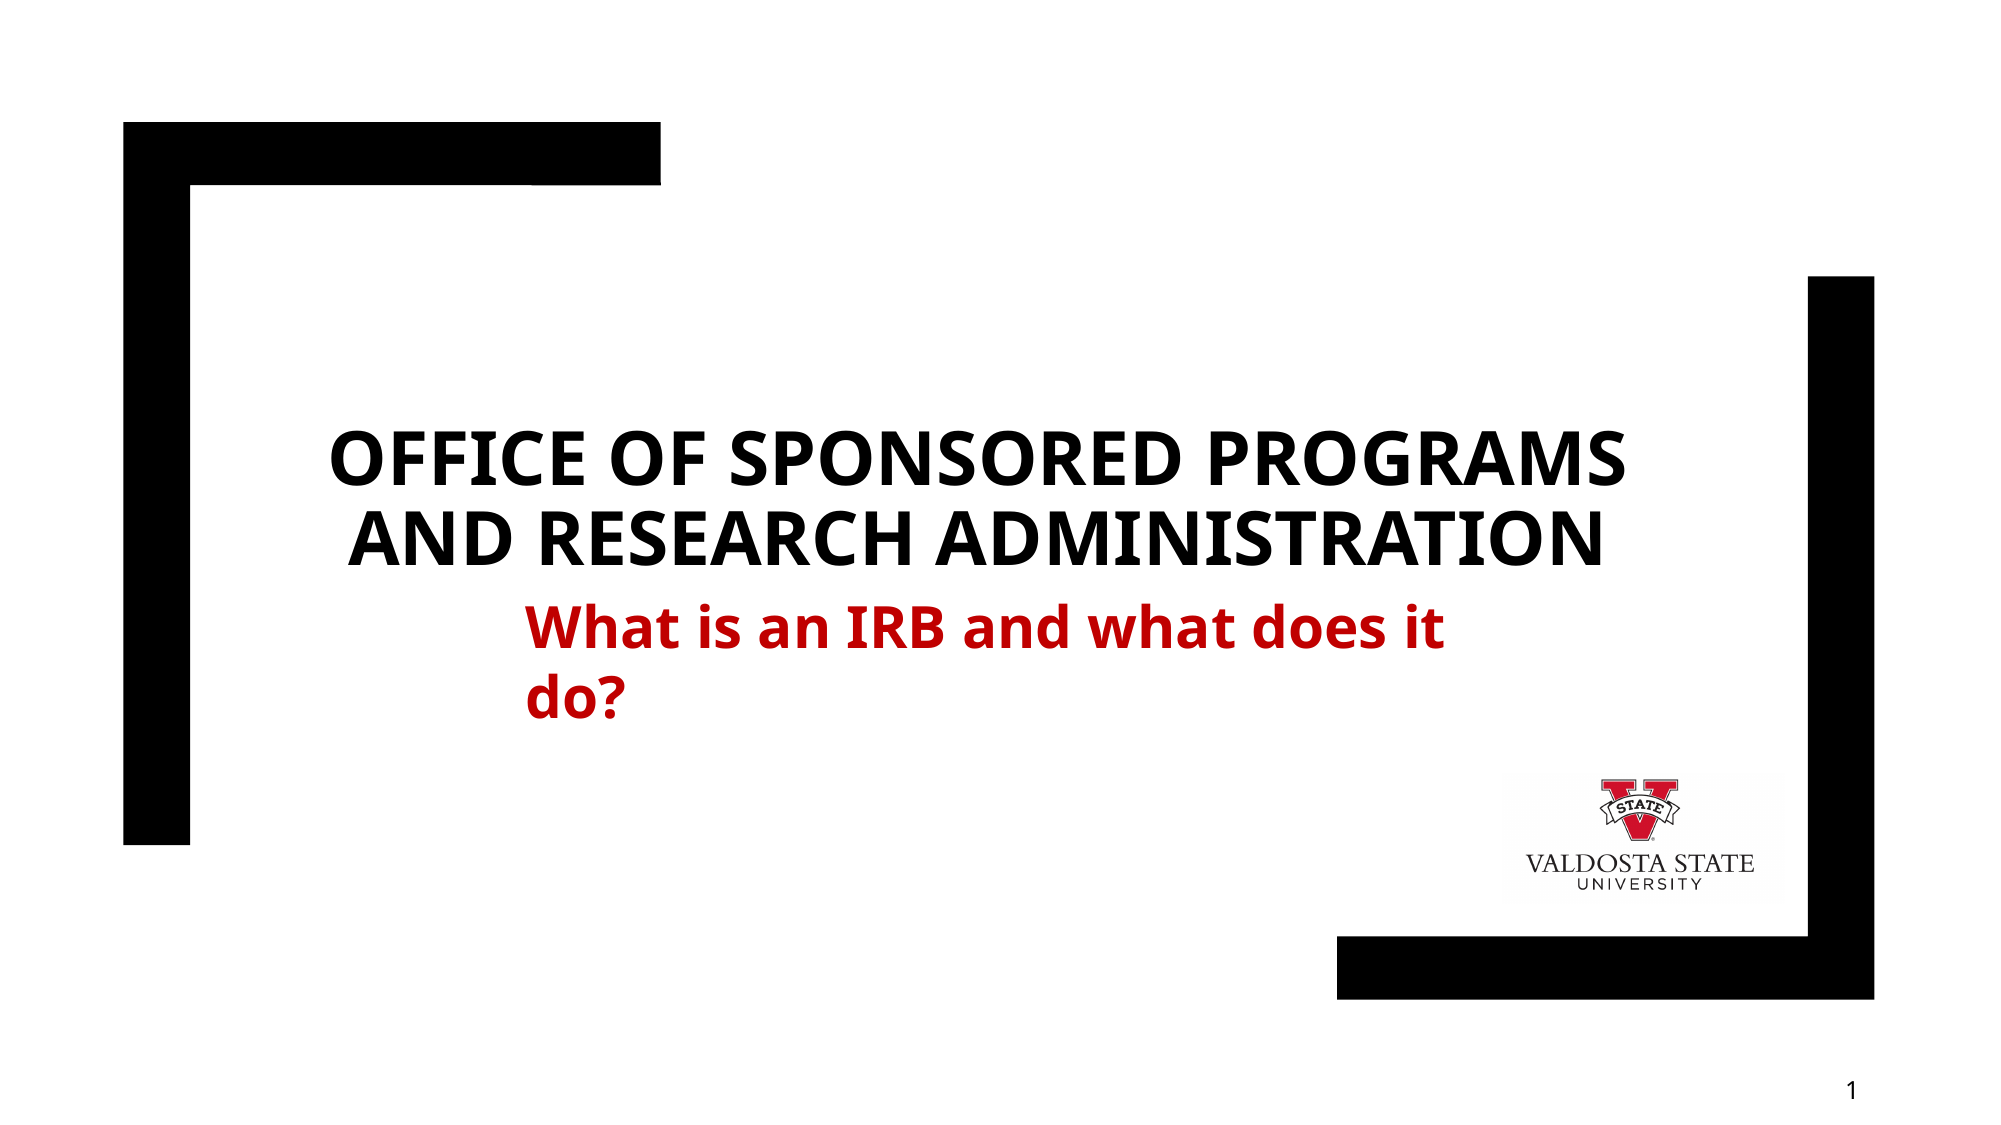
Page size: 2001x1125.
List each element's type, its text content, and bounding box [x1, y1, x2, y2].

title Office of sponsored programs and research administration [228, 436, 1748, 649]
picture [1502, 773, 1785, 904]
slide_number 1 [1612, 1058, 1875, 1125]
text_box What is an IRB and what does it do? [511, 582, 1535, 738]
